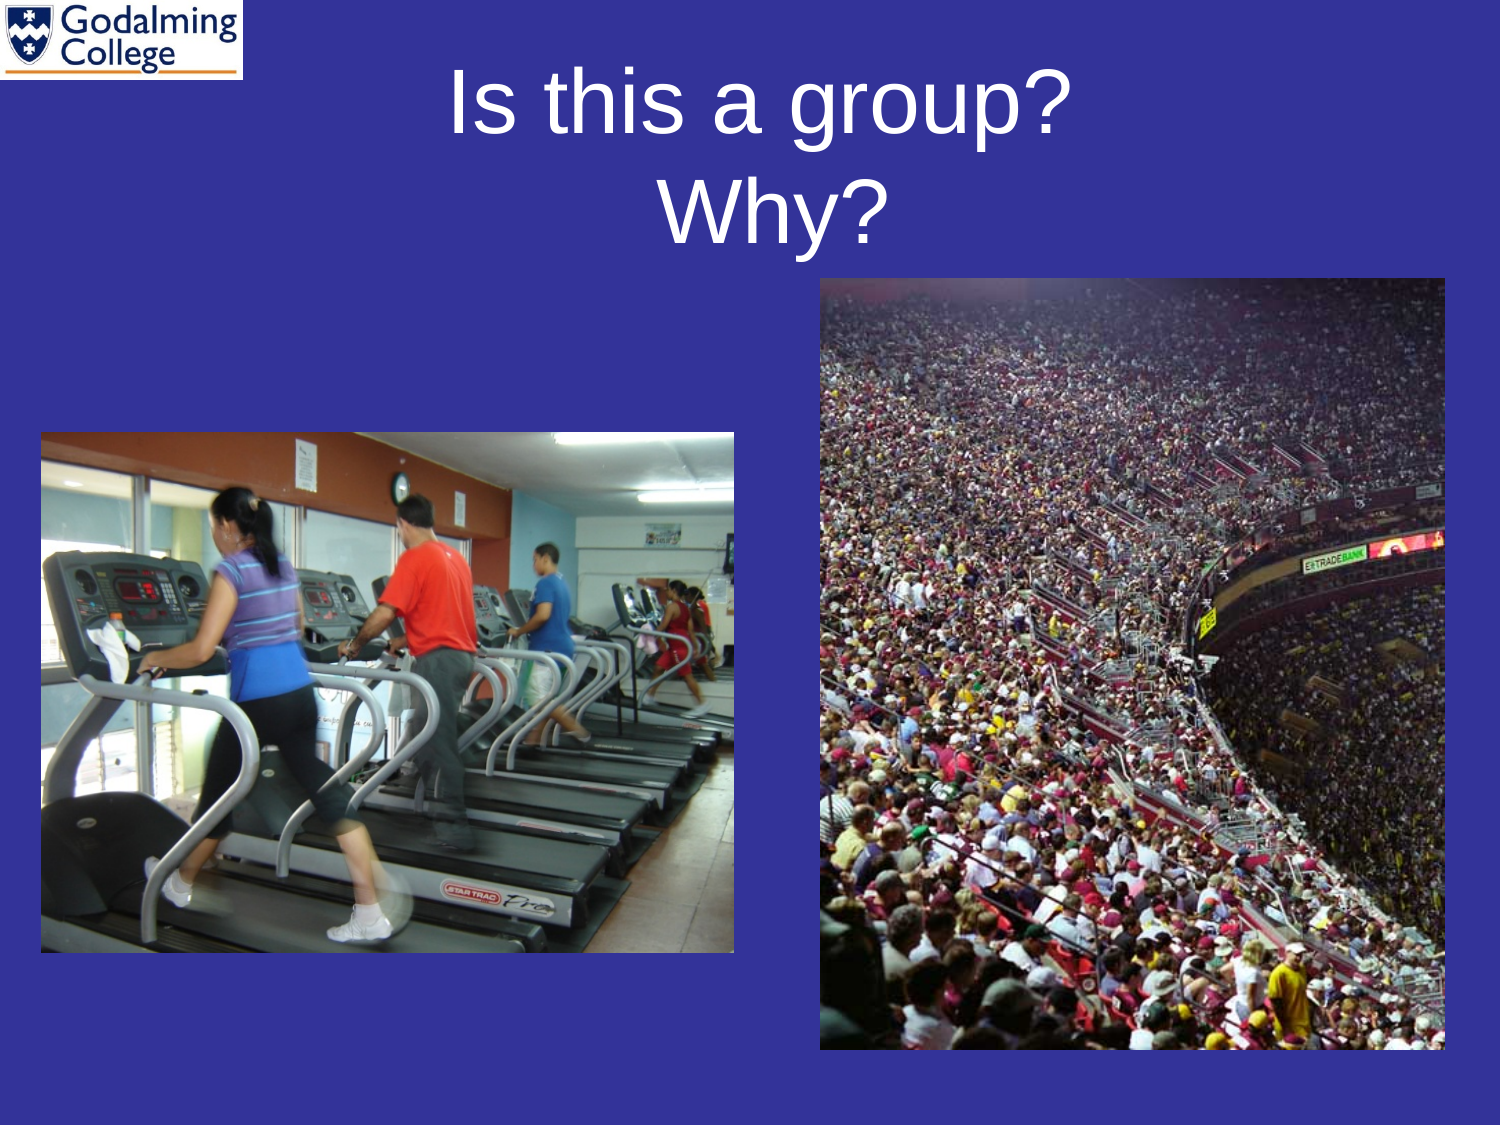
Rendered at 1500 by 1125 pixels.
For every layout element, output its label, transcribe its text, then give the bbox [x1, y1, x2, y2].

title Is this a group? Why? [135, 30, 1411, 273]
picture [820, 278, 1446, 1051]
picture [0, 0, 243, 81]
picture [40, 432, 735, 953]
